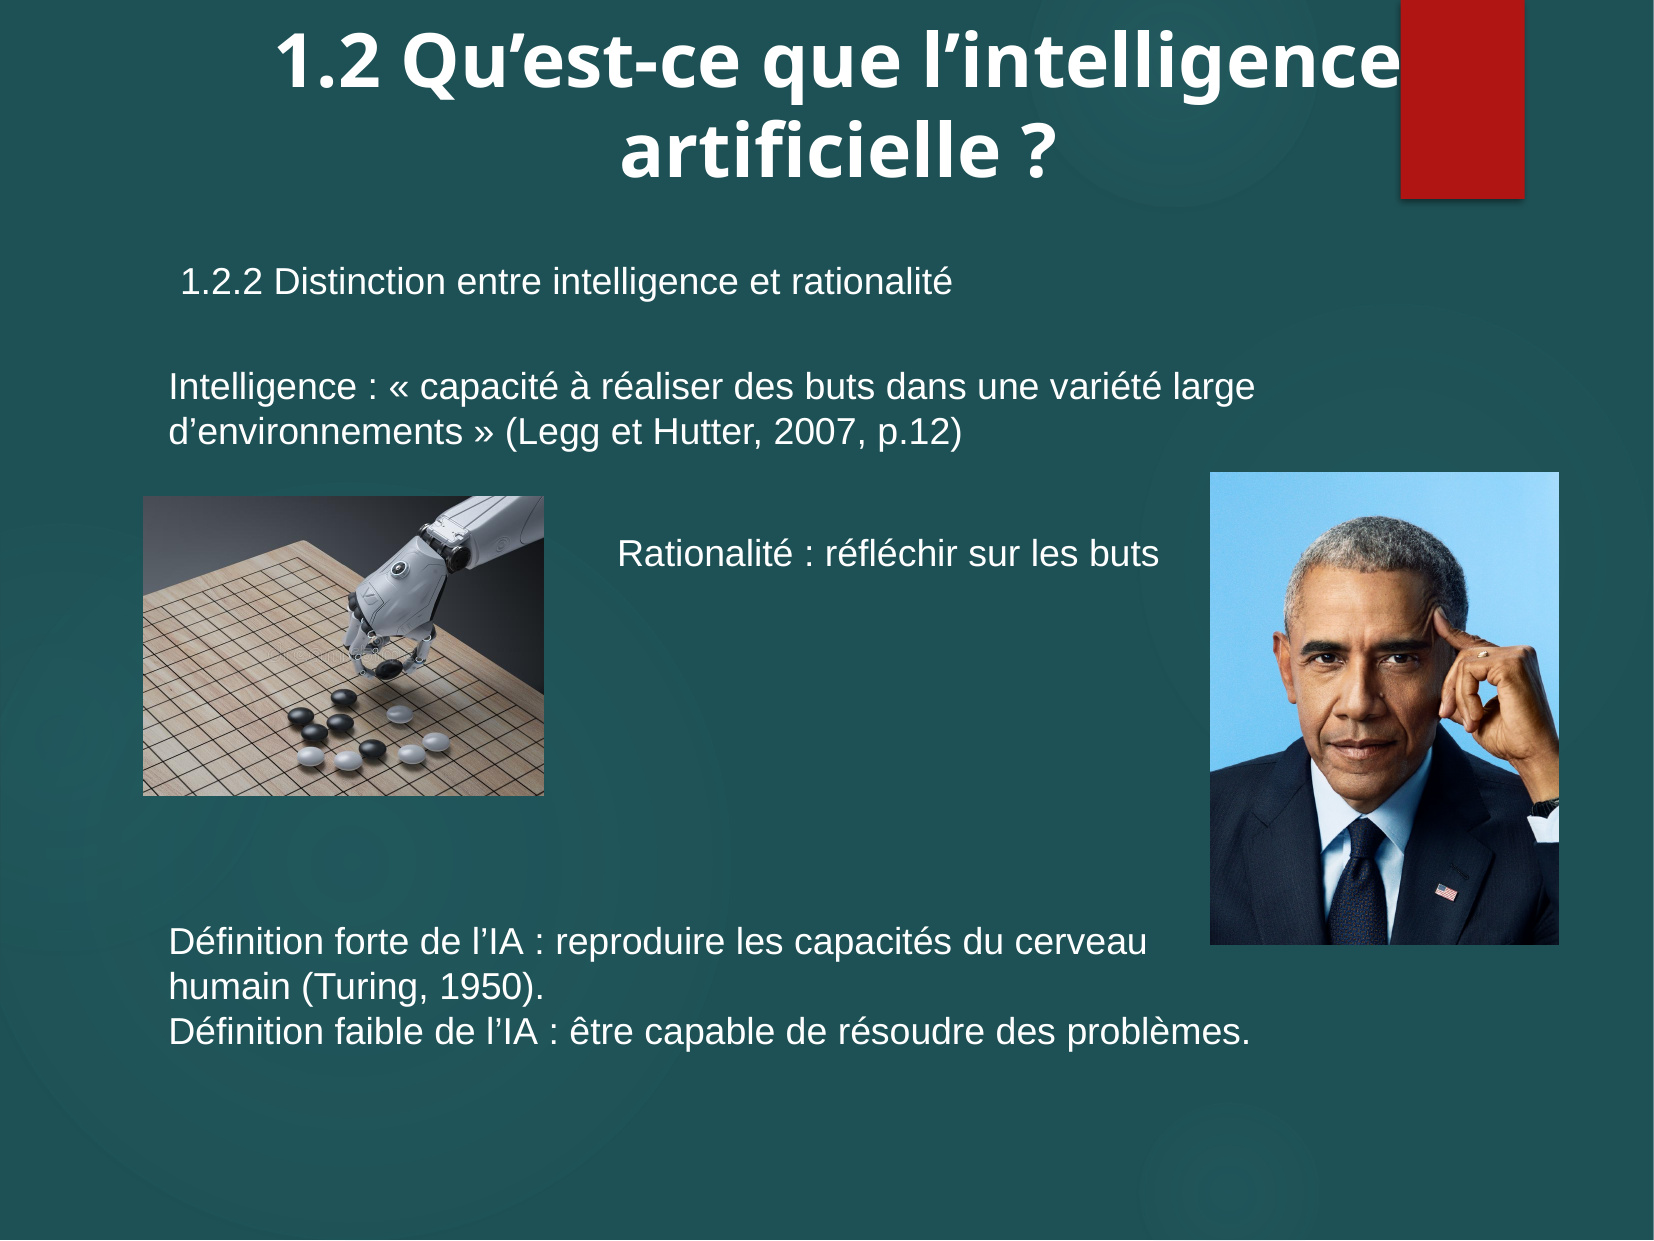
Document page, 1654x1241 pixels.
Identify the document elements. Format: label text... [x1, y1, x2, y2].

text_box Intelligence : « capacité à réaliser des buts dans une variété large d’environnements » (Legg et Hutter, 2007, p.12) [153, 354, 1319, 473]
text_box Définition forte de l’IA : reproduire les capacités du cerveau humain (Turing, 1950). Définition faible de l’IA : être capable de résoudre des problèmes. [153, 909, 1319, 1111]
text_box Rationalité : réfléchir sur les buts [602, 521, 1175, 579]
picture [143, 495, 544, 797]
picture [1210, 472, 1560, 946]
text_box 1.2 Qu’est-ce que l’intelligence artificielle ? [70, 23, 1607, 181]
text_box 1.2.2 Distinction entre intelligence et rationalité [165, 250, 969, 307]
